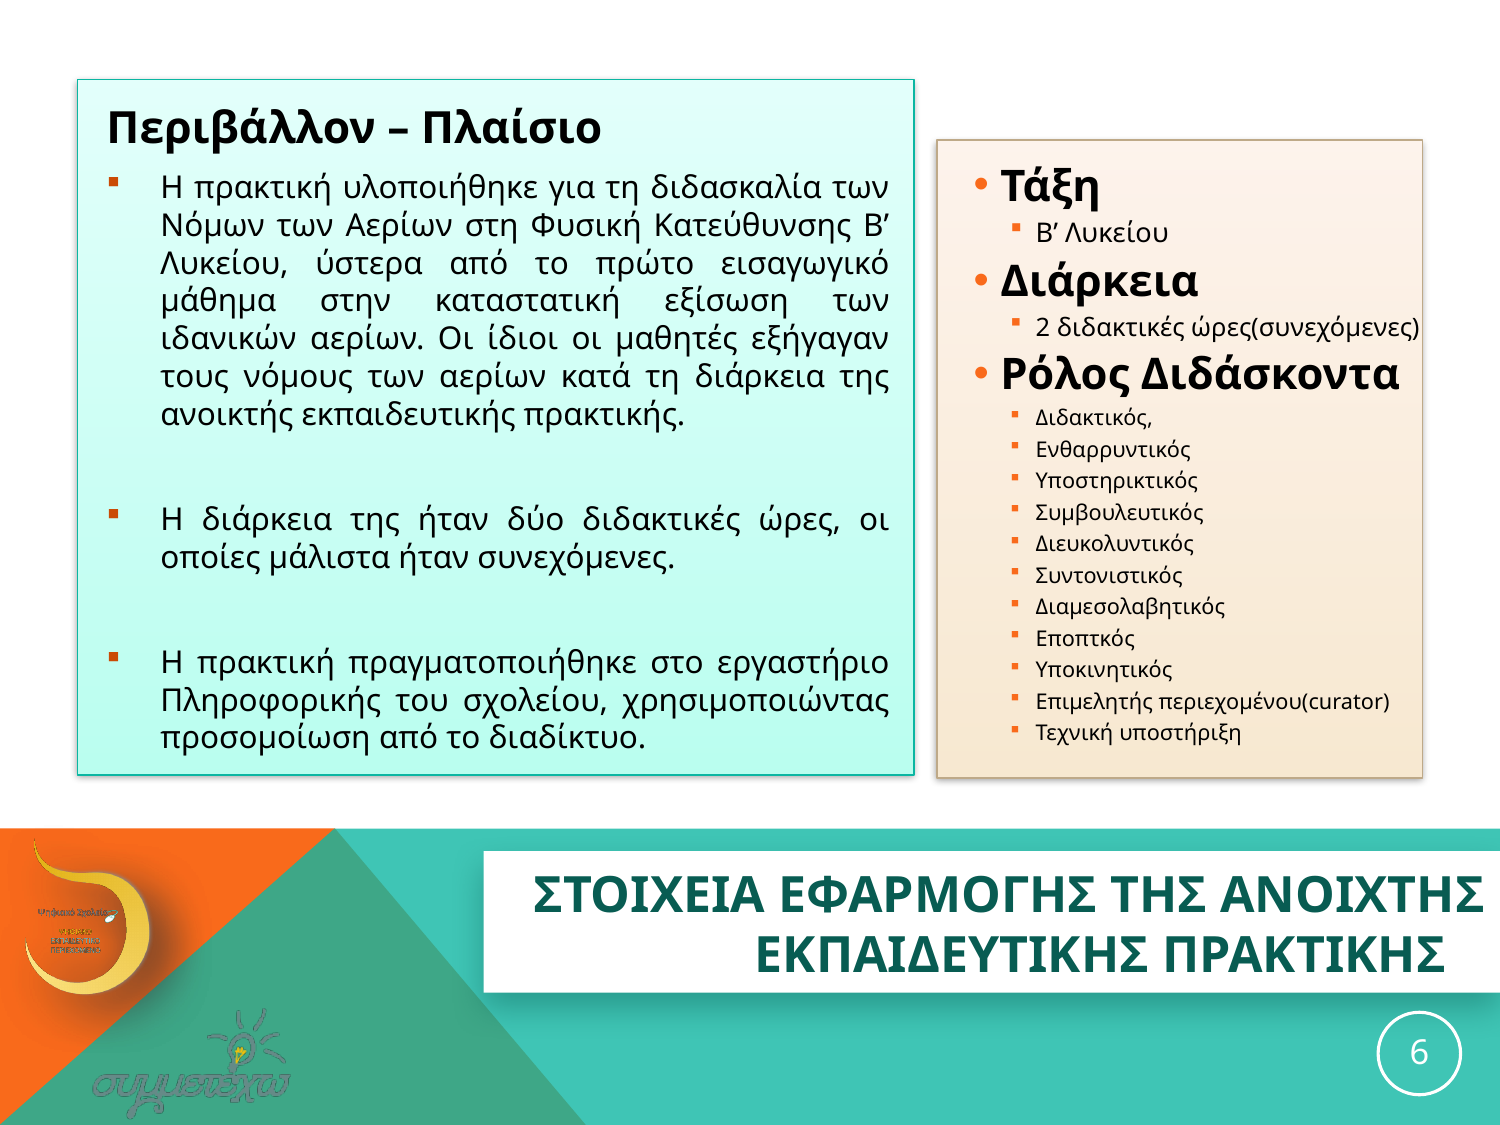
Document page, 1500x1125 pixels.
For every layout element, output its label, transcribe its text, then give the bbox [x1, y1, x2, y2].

title ΣΤΟΙΧΕΙΑ ΕΦΑΡΜΟΓΗΣ ΤΗΣ ανοιχτησ εκπαιδευτικησ ΠΡΑΚΤΙΚΗΣ [483, 851, 1500, 993]
picture [79, 1007, 305, 1121]
list Τάξη Β’ Λυκείου Διάρκεια 2 διδακτικές ώρες(συνεχόμενες) Ρόλος Διδάσκοντα Διδακτικός, Ενθαρρυντικός Υποστηρικτικός Συμβουλευτικός Διευκολυντικός Συντονιστικός Διαμεσολαβητικός Εποπτκός Υποκινητικός Επιμελητής περιεχομένου(curator) Τεχνική υποστήριξη [958, 149, 1450, 760]
picture [18, 831, 155, 1006]
slide_number 6 [1376, 1010, 1463, 1097]
list Περιβάλλον – Πλαίσιο Η πρακτική υλοποιήθηκε για τη διδασκαλία των Νόμων των Αερίων στη Φυσική Κατεύθυνσης Β’ Λυκείου, ύστερα από το πρώτο εισαγωγικό μάθημα στην καταστατική εξίσωση των ιδανικών αερίων. Οι ίδιοι οι μαθητές εξήγαγαν τους νόμους των αερίων κατά τη διάρκεια της ανοικτής εκπαιδευτικής πρακτικής. Η διάρκεια της ήταν δύο διδακτικές ώρες, οι οποίες μάλιστα ήταν συνεχόμενες. Η πρακτική πραγματοποιήθηκε στο εργαστήριο Πληροφορικής του σχολείου, χρησιμοποιώντας προσομοίωση από το διαδίκτυο. [91, 91, 905, 769]
